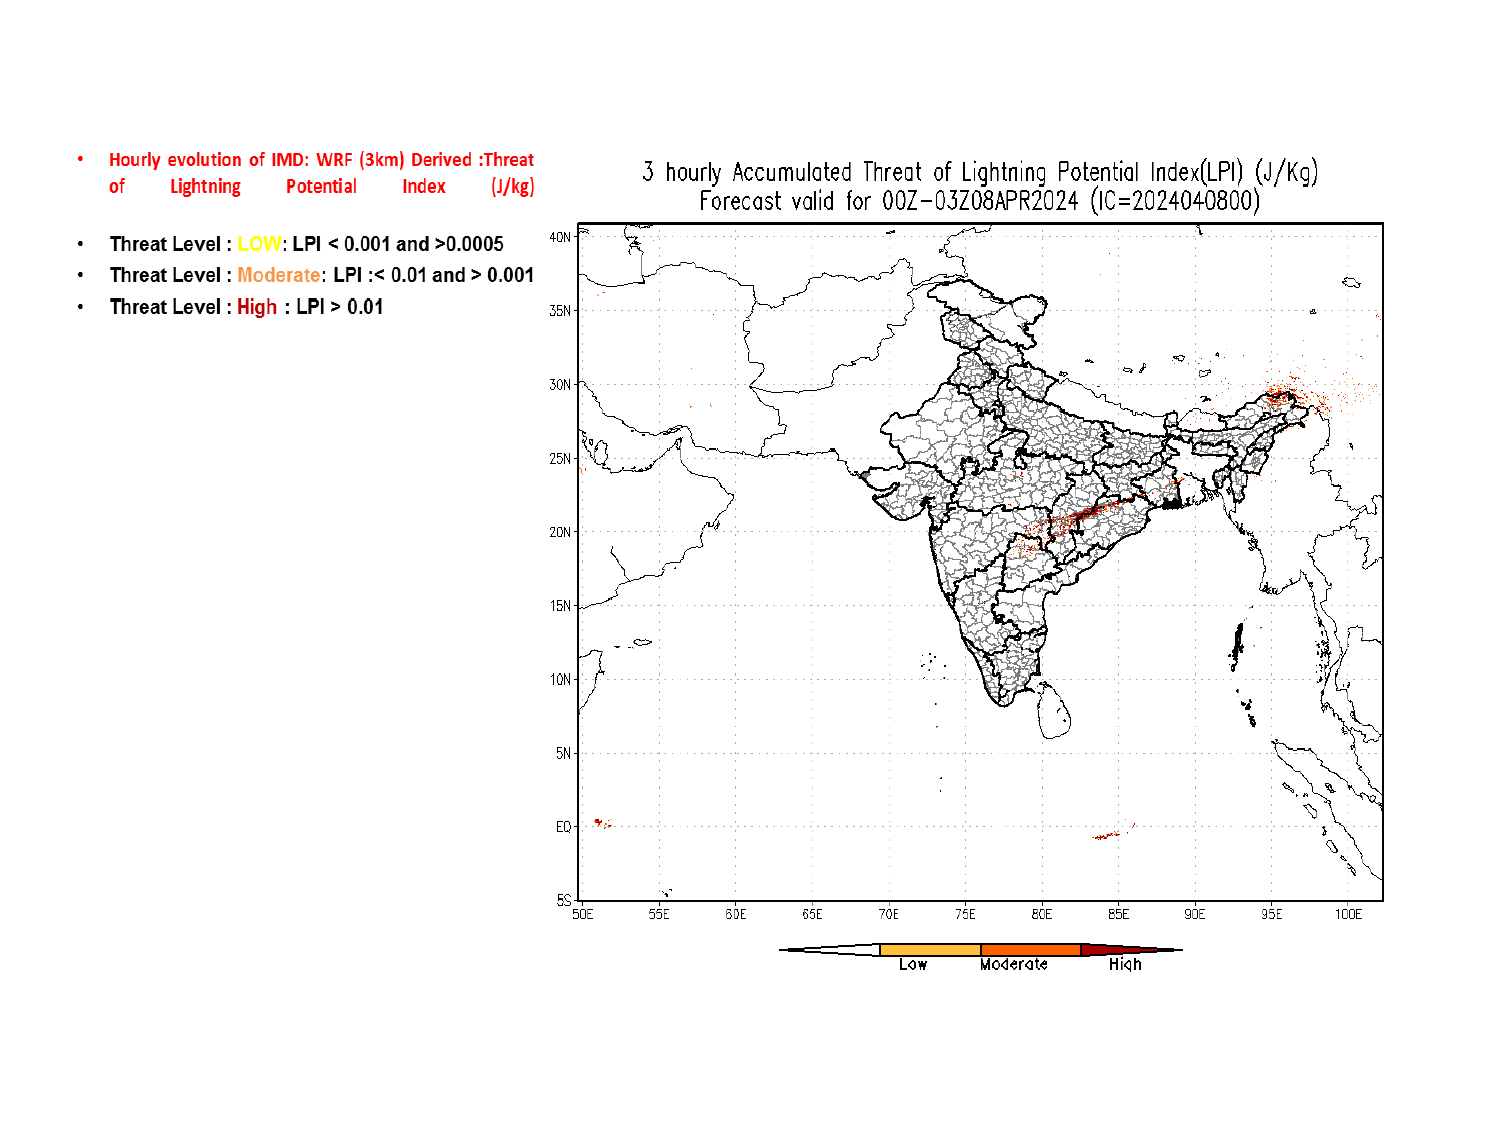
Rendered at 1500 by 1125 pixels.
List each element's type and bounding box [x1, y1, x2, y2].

picture [74, 149, 1426, 976]
